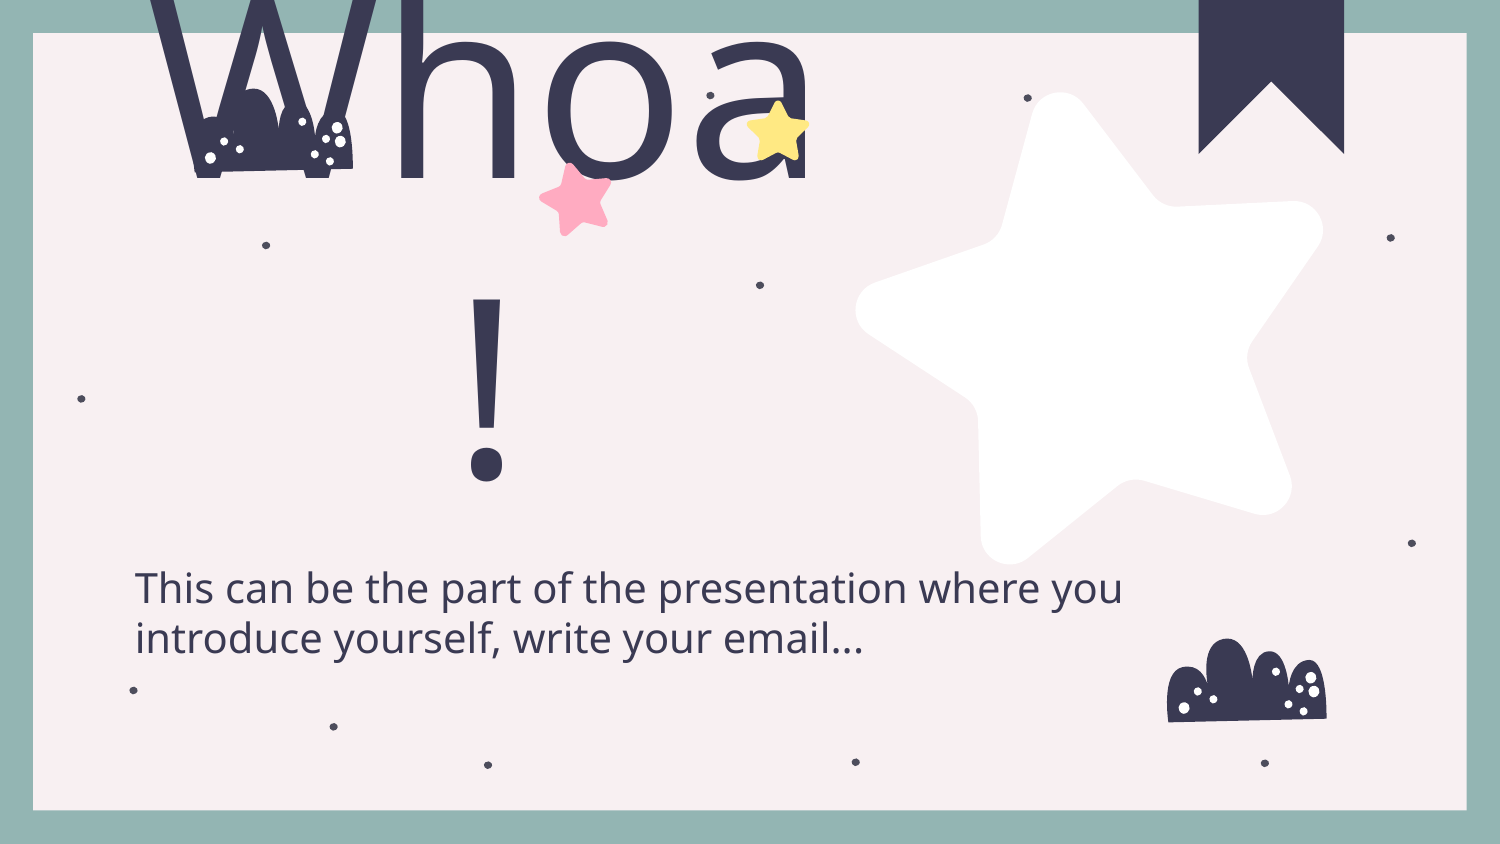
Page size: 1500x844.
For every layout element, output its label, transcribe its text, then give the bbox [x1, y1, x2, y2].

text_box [186, 88, 355, 173]
text_box [539, 162, 612, 237]
text_box [746, 100, 810, 161]
title Whoa! [119, 258, 855, 544]
subtitle This can be the part of the presentation where you introduce yourself, write your email... [119, 547, 1223, 679]
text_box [1160, 638, 1329, 723]
text_box [855, 92, 1324, 547]
